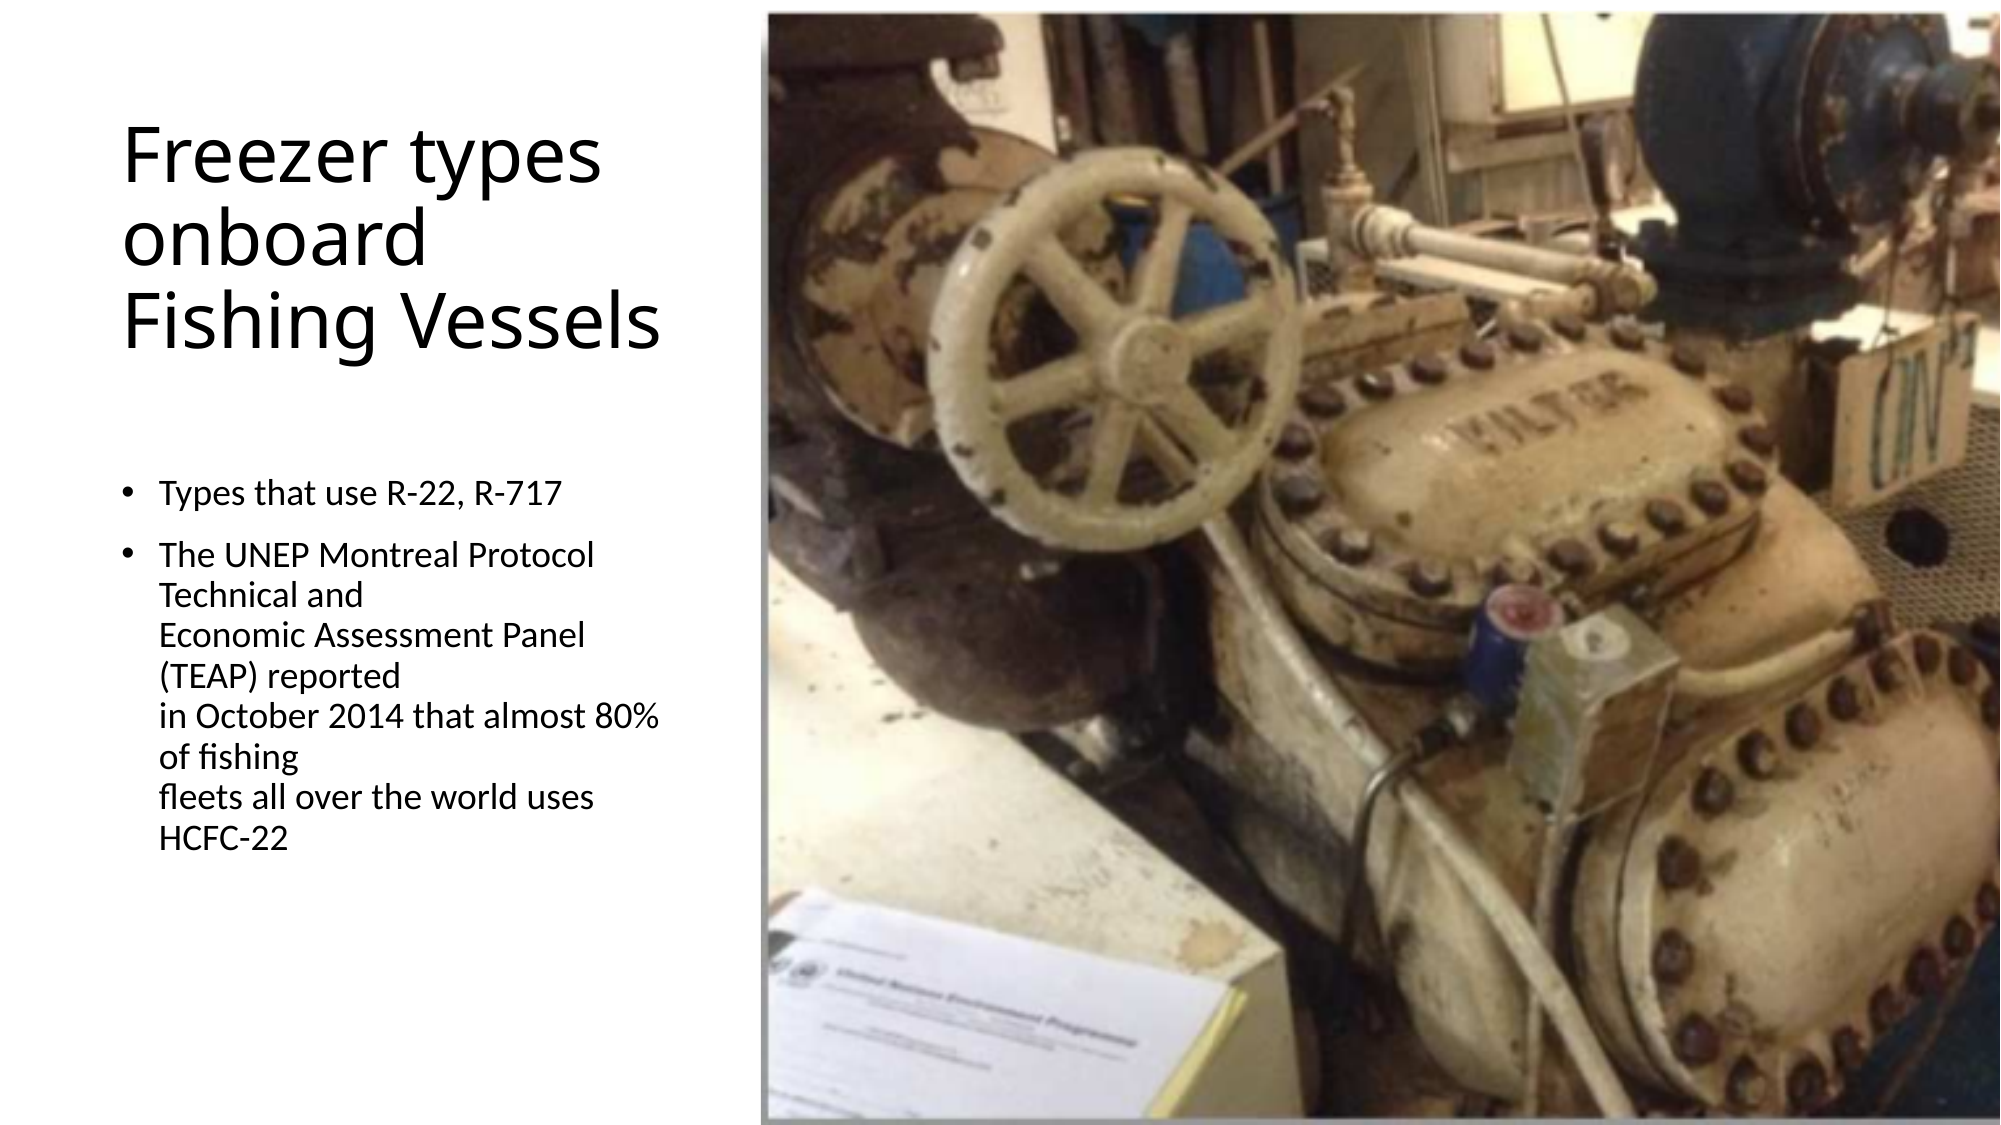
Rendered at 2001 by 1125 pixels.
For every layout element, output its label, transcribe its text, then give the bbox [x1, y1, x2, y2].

picture [760, 0, 2000, 1125]
list Types that use R-22, R-717 The UNEP Montreal Protocol Technical and Economic Assessment Panel (TEAP) reported in October 2014 that almost 80% of fishing fleets all over the world uses HCFC-22 [106, 399, 706, 1021]
title Freezer types onboard Fishing Vessels [106, 103, 706, 379]
